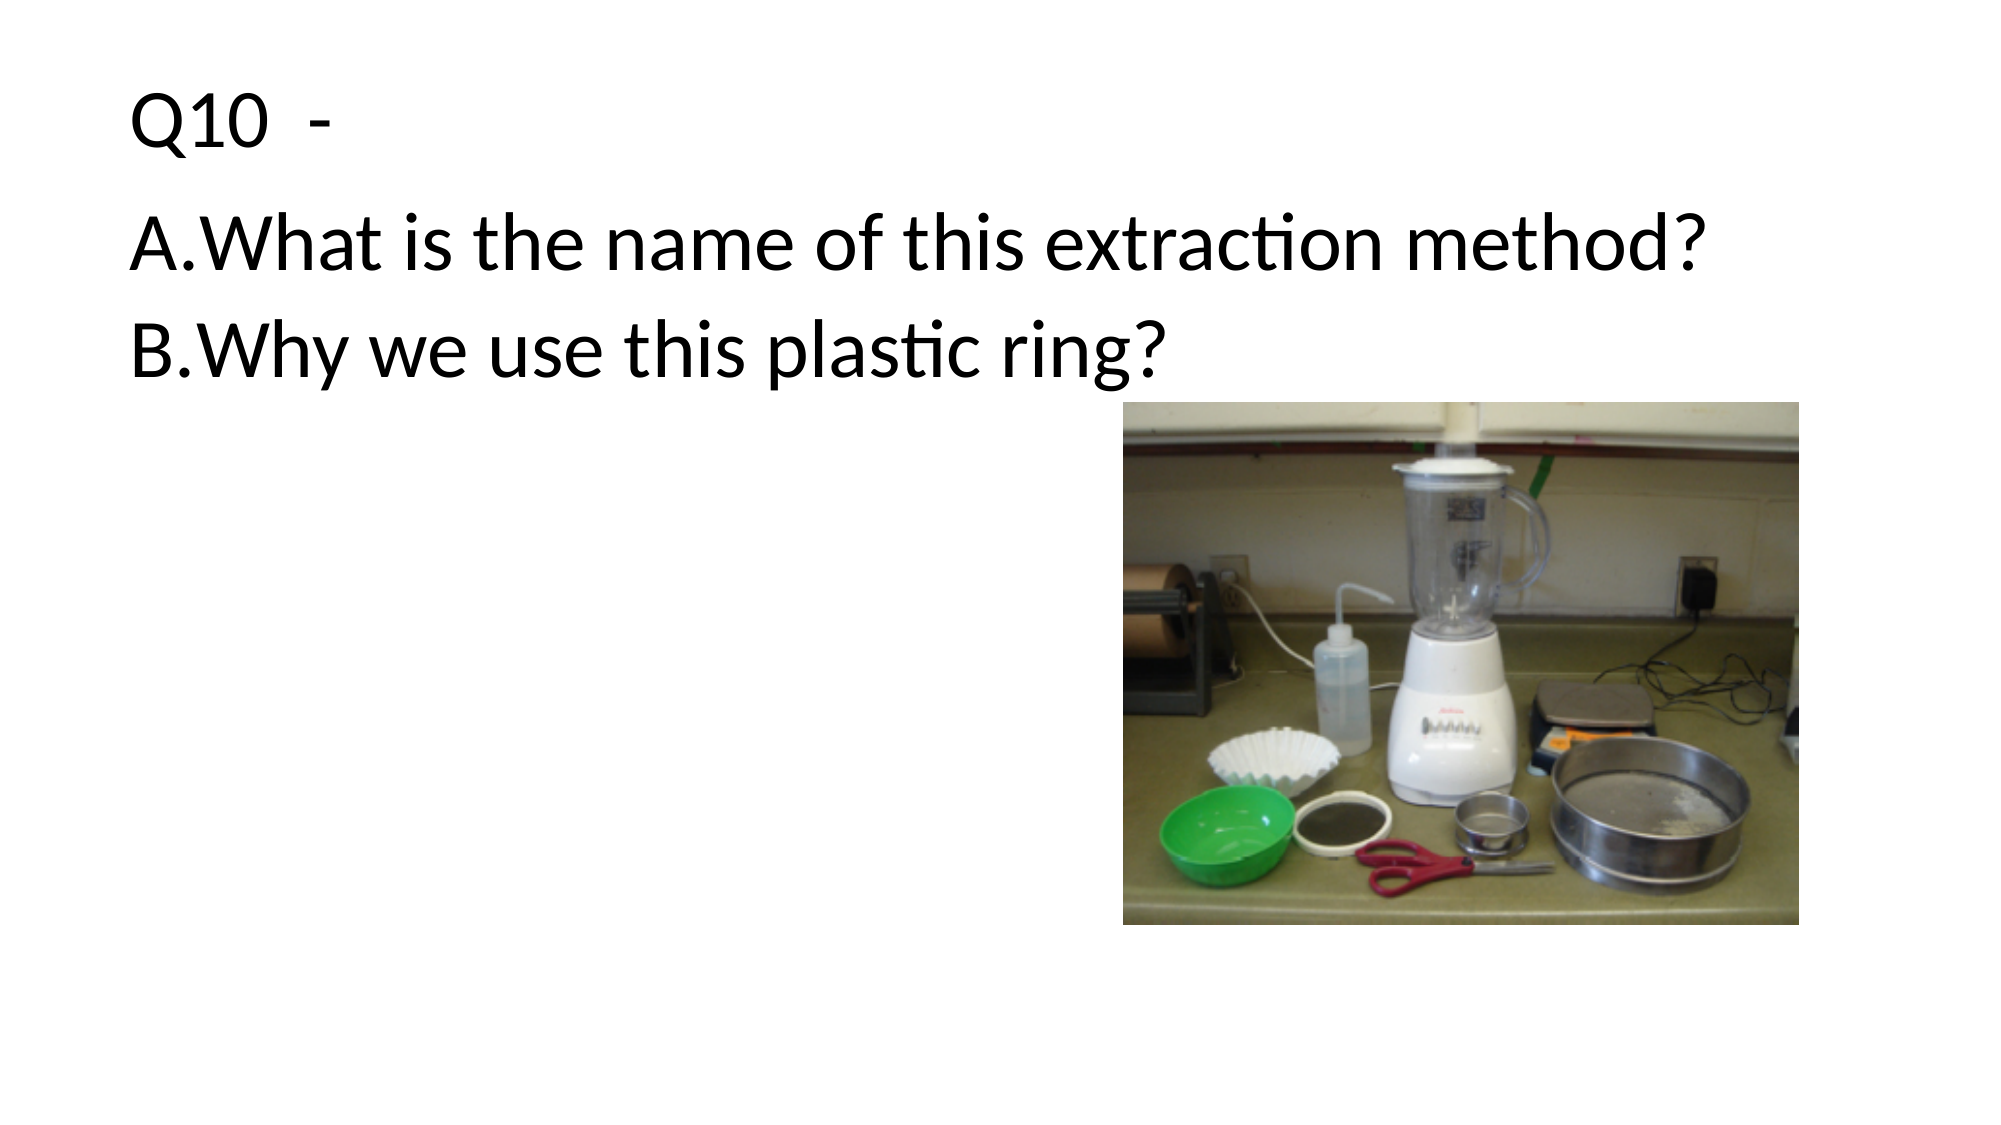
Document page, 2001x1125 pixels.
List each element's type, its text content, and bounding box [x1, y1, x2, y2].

picture [1123, 402, 1799, 926]
text_box Q10 - What is the name of this extraction method? Why we use this plastic ring? [114, 49, 1910, 402]
